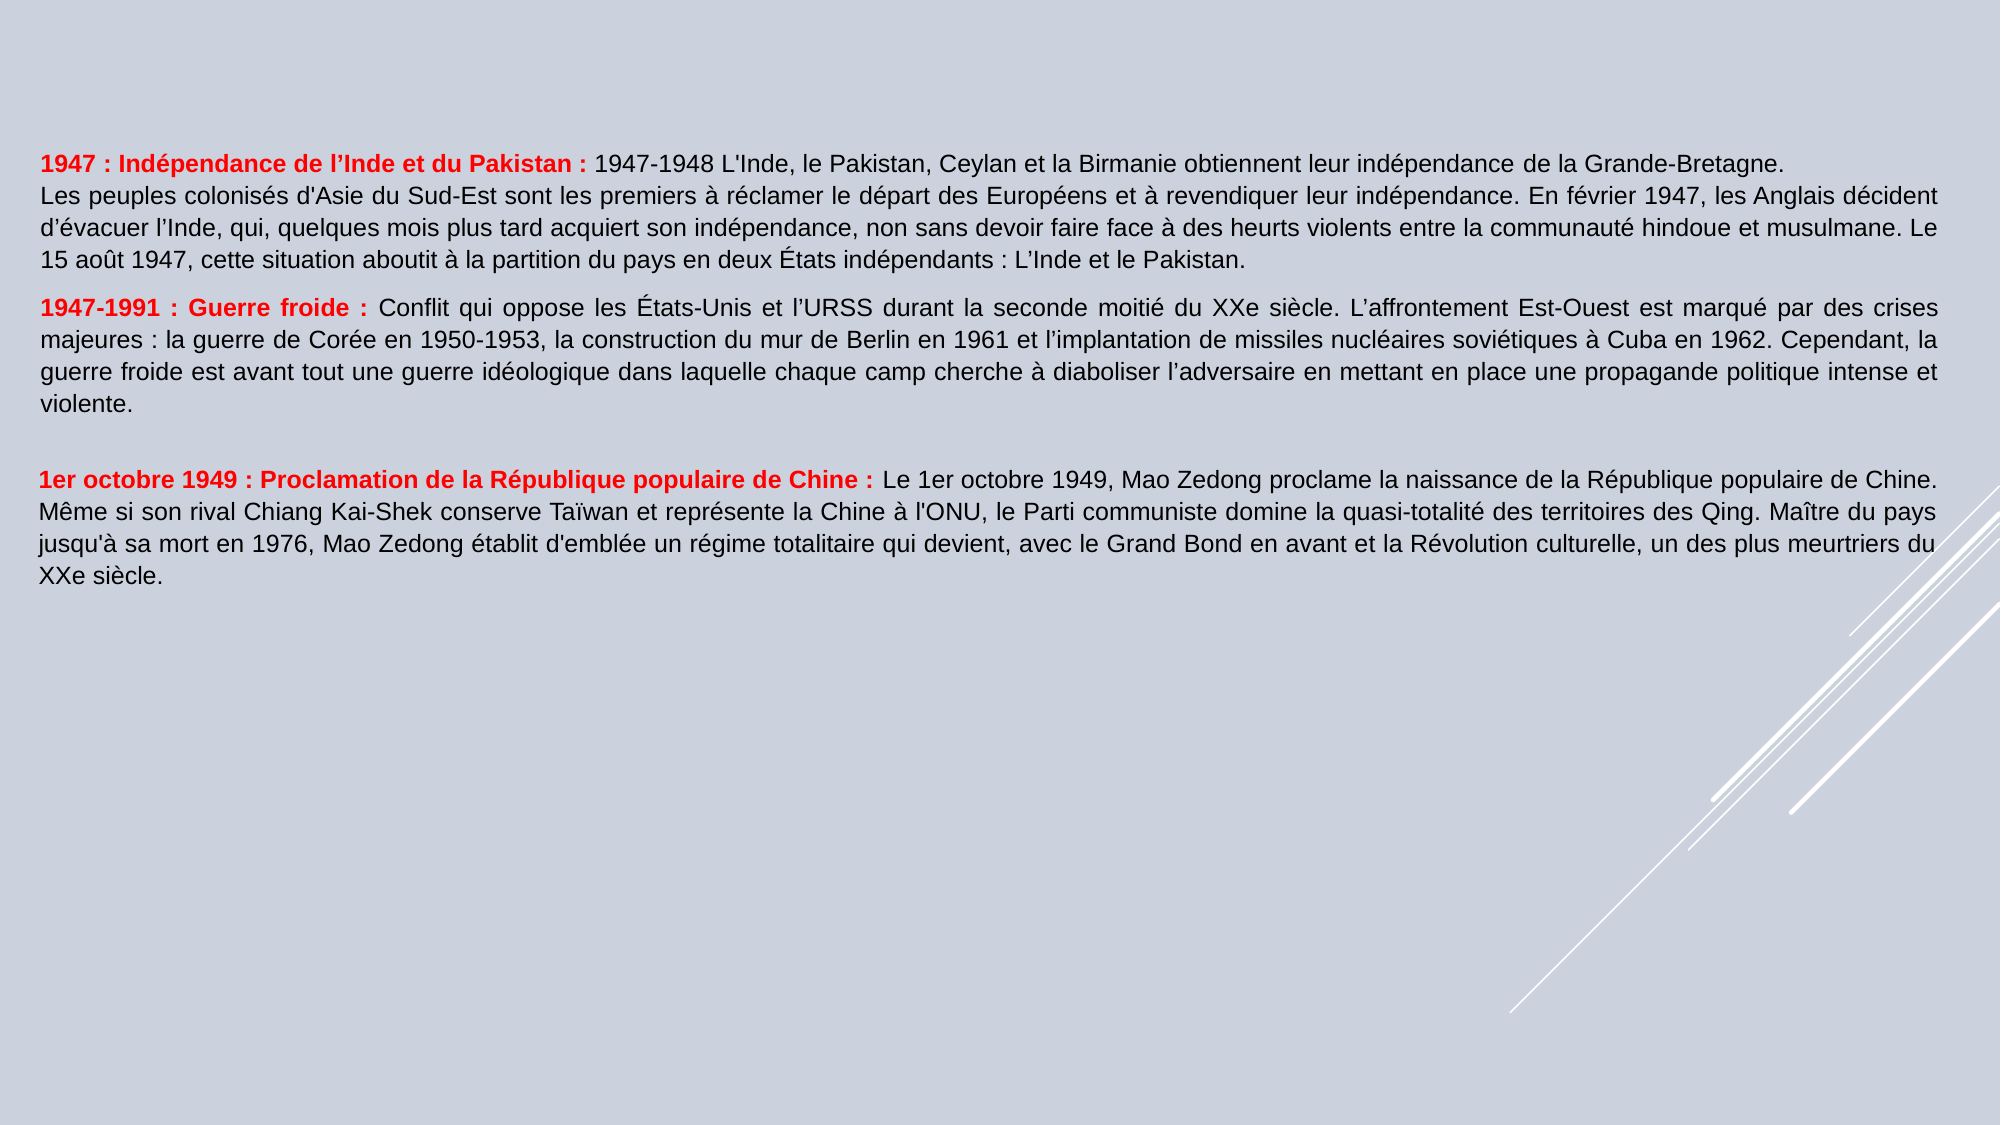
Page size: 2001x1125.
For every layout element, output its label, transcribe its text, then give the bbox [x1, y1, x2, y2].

text_box 1er octobre 1949 : Proclamation de la République populaire de Chine : Le 1er octobre 1949, Mao Zedong proclame la naissance de la République populaire de Chine. Même si son rival Chiang Kai-Shek conserve Taïwan et représente la Chine à l'ONU, le Parti communiste domine la quasi-totalité des territoires des Qing. Maître du pays jusqu'à sa mort en 1976, Mao Zedong établit d'emblée un régime totalitaire qui devient, avec le Grand Bond en avant et la Révolution culturelle, un des plus meurtriers du XXe siècle. [23, 454, 1956, 597]
text_box [11, 328, 1968, 373]
text_box 1947 : Indépendance de l’Inde et du Pakistan : 1947-1948 L'Inde, le Pakistan, Ceylan et la Birmanie obtiennent leur indépendance de la Grande-Bretagne. Les peuples colonisés d'Asie du Sud-Est sont les premiers à réclamer le départ des Européens et à revendiquer leur indépendance. En février 1947, les Anglais décident d’évacuer l’Inde, qui, quelques mois plus tard acquiert son indépendance, non sans devoir faire face à des heurts violents entre la communauté hindoue et musulmane. Le 15 août 1947, cette situation aboutit à la partition du pays en deux États indépendants : L’Inde et le Pakistan. 1947-1991 : Guerre froide : Conflit qui oppose les États-Unis et l’URSS durant la seconde moitié du XXe siècle. L’affrontement Est-Ouest est marqué par des crises majeures : la guerre de Corée en 1950-1953, la construction du mur de Berlin en 1961 et l’implantation de missiles nucléaires soviétiques à Cuba en 1962. Cependant, la guerre froide est avant tout une guerre idéologique dans laquelle chaque camp cherche à diaboliser l’adversaire en mettant en place une propagande politique intense et violente. [25, 373, 1958, 472]
text_box 1947 : Indépendance de l’Inde et du Pakistan : 1947-1948 L'Inde, le Pakistan, Ceylan et la Birmanie obtiennent leur indépendance de la Grande-Bretagne. Les peuples colonisés d'Asie du Sud-Est sont les premiers à réclamer le départ des Européens et à revendiquer leur indépendance. En février 1947, les Anglais décident d’évacuer l’Inde, qui, quelques mois plus tard acquiert son indépendance, non sans devoir faire face à des heurts violents entre la communauté hindoue et musulmane. Le 15 août 1947, cette situation aboutit à la partition du pays en deux États indépendants : L’Inde et le Pakistan. 1947-1991 : Guerre froide : Conflit qui oppose les États-Unis et l’URSS durant la seconde moitié du XXe siècle. L’affrontement Est-Ouest est marqué par des crises majeures : la guerre de Corée en 1950-1953, la construction du mur de Berlin en 1961 et l’implantation de missiles nucléaires soviétiques à Cuba en 1962. Cependant, la guerre froide est avant tout une guerre idéologique dans laquelle chaque camp cherche à diaboliser l’adversaire en mettant en place une propagande politique intense et violente. [25, 137, 1958, 328]
